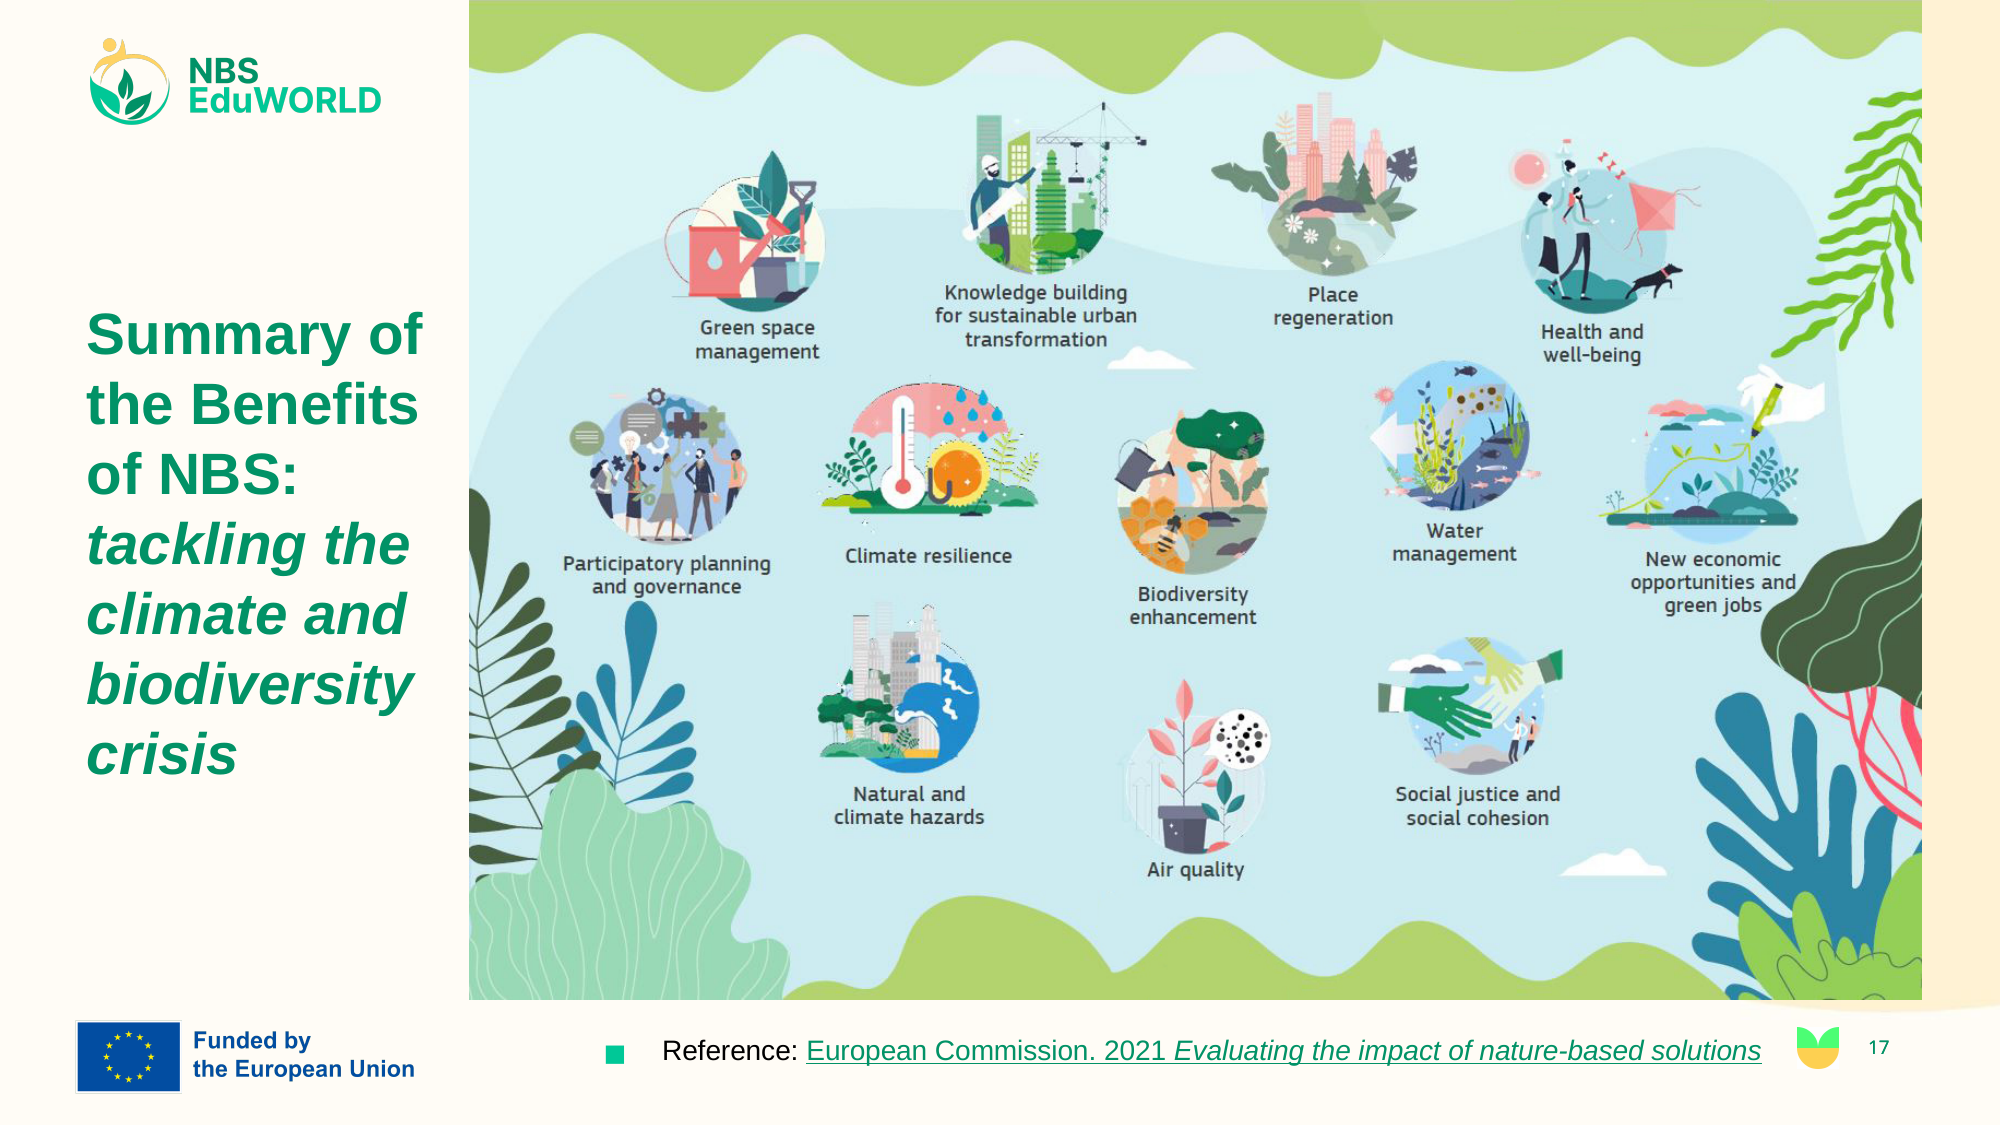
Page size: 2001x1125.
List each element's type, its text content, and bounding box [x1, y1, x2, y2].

text_box Reference: European Commission. 2021 Evaluating the impact of nature-based solutions [566, 1007, 1781, 1098]
slide_number 17 [1781, 1018, 1905, 1079]
picture [73, 22, 393, 141]
title Summary of the Benefits of NBS: tackling the climate and biodiversity crisis [71, 718, 464, 794]
picture [73, 1018, 440, 1096]
picture [469, 0, 1922, 1000]
